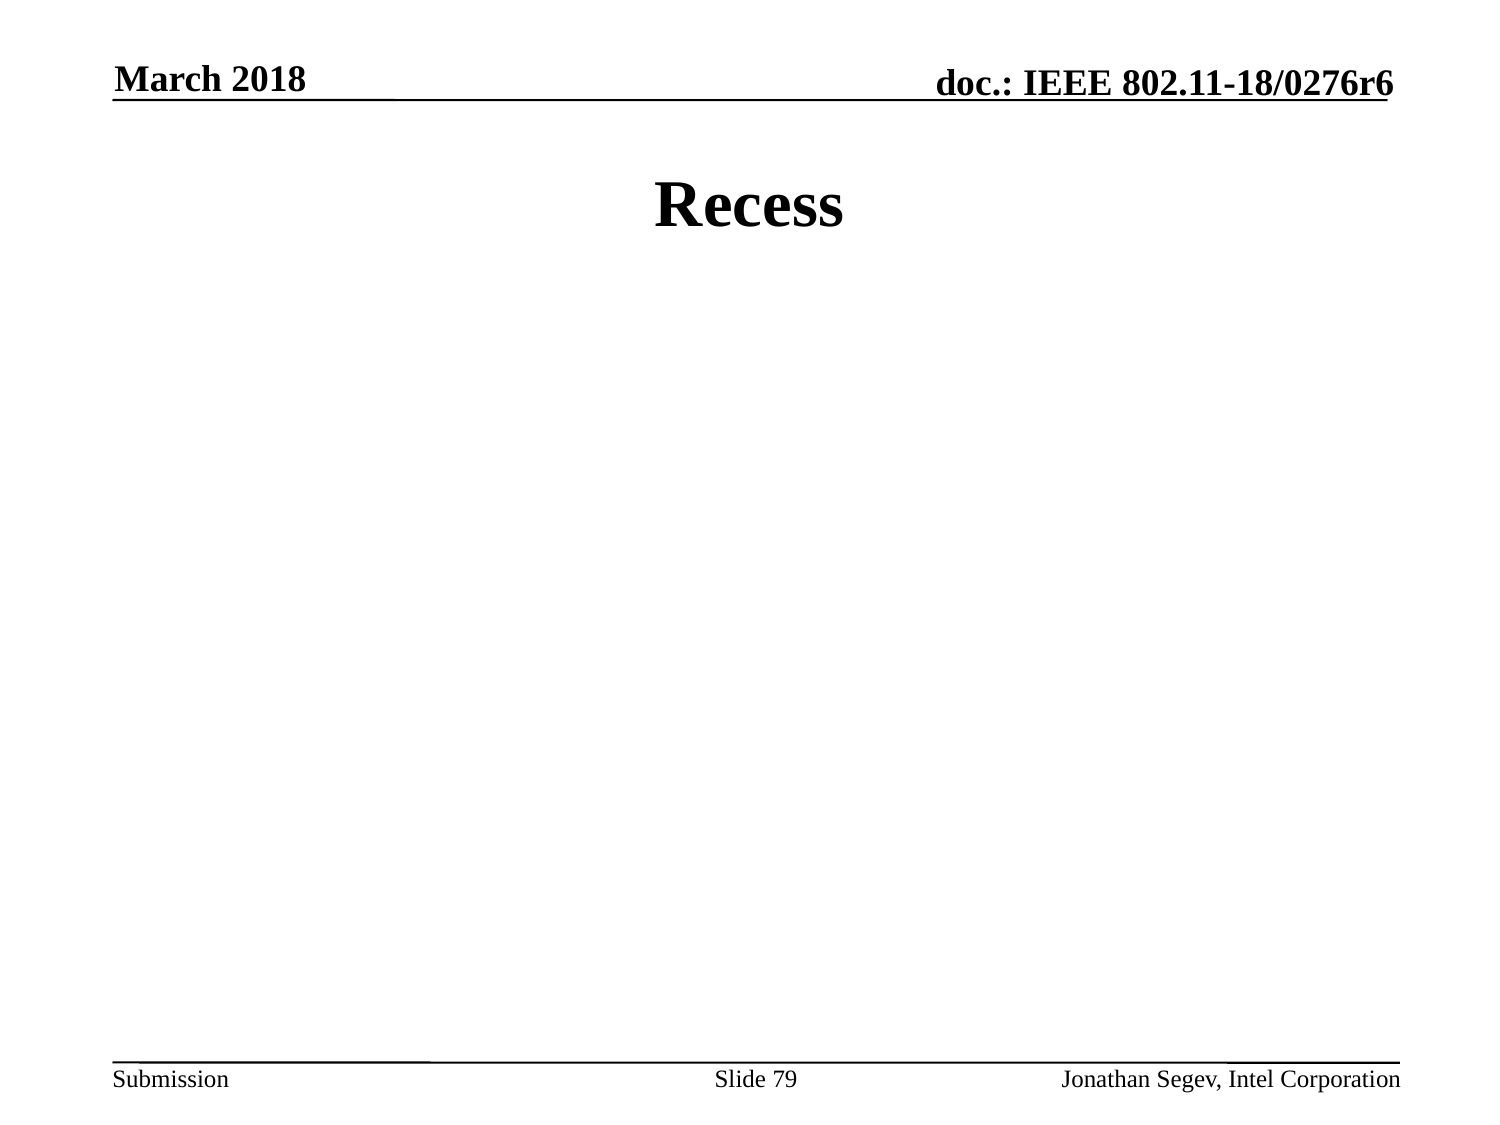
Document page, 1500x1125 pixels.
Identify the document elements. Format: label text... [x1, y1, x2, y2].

slide_number Slide 79 [712, 1061, 800, 1123]
footer Jonathan Segev, Intel Corporation [878, 1061, 1402, 1093]
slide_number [114, 54, 423, 100]
title Recess [112, 112, 1388, 288]
